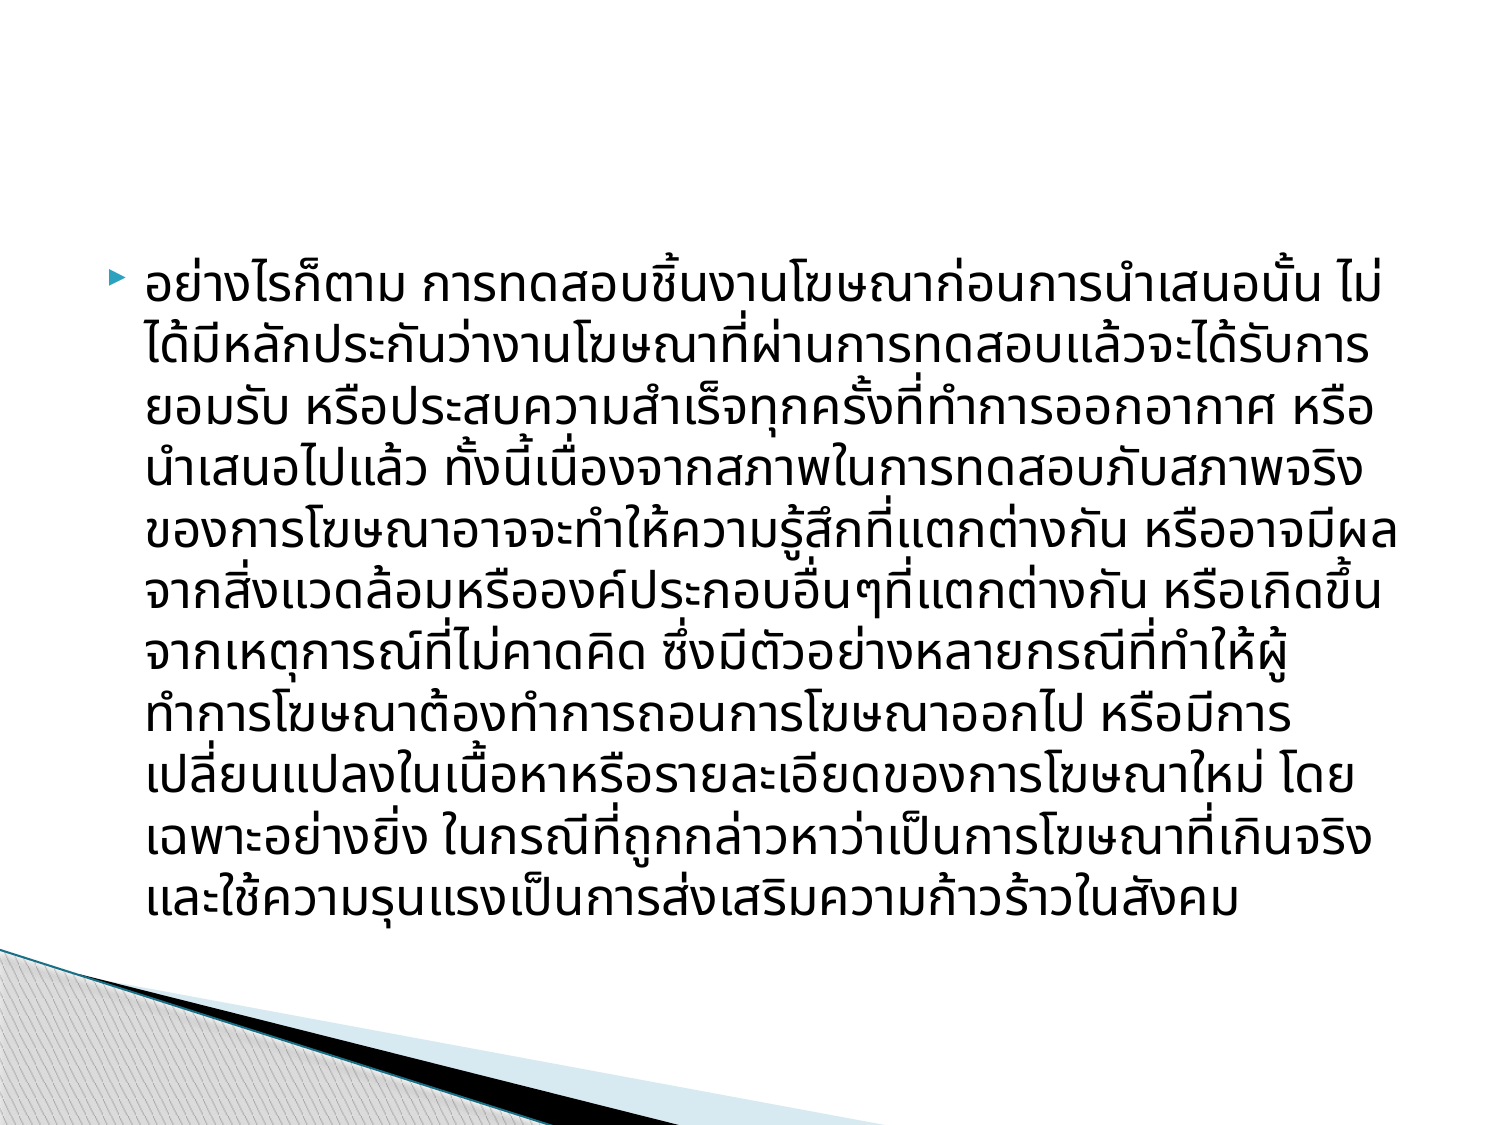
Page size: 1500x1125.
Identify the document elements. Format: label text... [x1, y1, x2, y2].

list อย่างไรก็ตาม การทดสอบชิ้นงานโฆษณาก่อนการนำเสนอนั้น ไม่ได้มีหลักประกันว่างานโฆษณาที่ผ่านการทดสอบแล้วจะได้รับการยอมรับ หรือประสบความสำเร็จทุกครั้งที่ทำการออกอากาศ หรือนำเสนอไปแล้ว ทั้งนี้เนื่องจากสภาพในการทดสอบภับสภาพจริงของการโฆษณาอาจจะทำให้ความรู้สึกที่แตกต่างกัน หรืออาจมีผลจากสิ่งแวดล้อมหรือองค์ประกอบอื่นๆที่แตกต่างกัน หรือเกิดขึ้นจากเหตุการณ์ที่ไม่คาดคิด ซึ่งมีตัวอย่างหลายกรณีที่ทำให้ผู้ทำการโฆษณาต้องทำการถอนการโฆษณาออกไป หรือมีการเปลี่ยนแปลงในเนื้อหาหรือรายละเอียดของการโฆษณาใหม่ โดยเฉพาะอย่างยิ่ง ในกรณีที่ถูกกล่าวหาว่าเป็นการโฆษณาที่เกินจริง และใช้ความรุนแรงเป็นการส่งเสริมความก้าวร้าวในสังคม [75, 243, 1425, 986]
